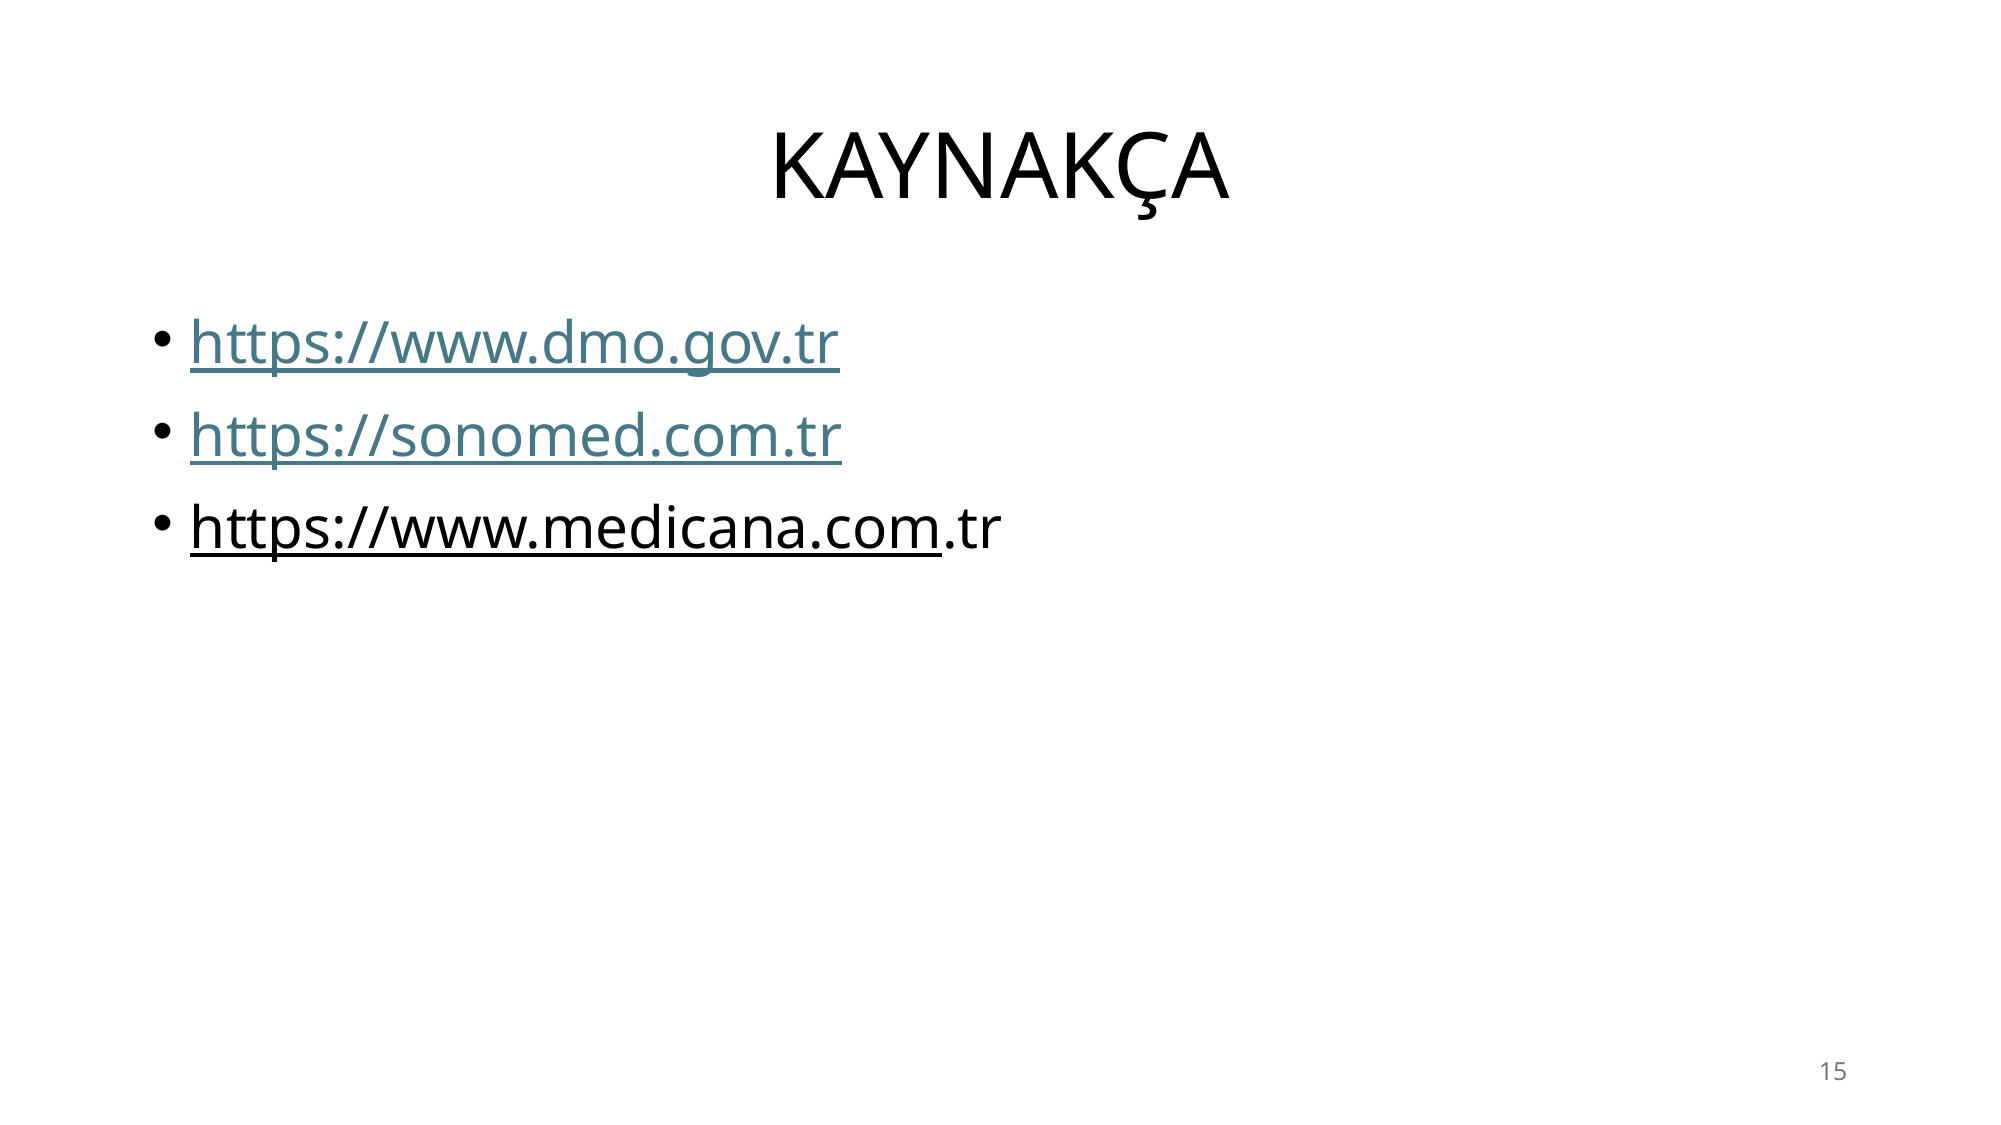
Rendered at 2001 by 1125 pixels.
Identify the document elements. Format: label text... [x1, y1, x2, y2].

list https://www.dmo.gov.tr https://sonomed.com.tr https://www.medicana.com.tr [137, 299, 1863, 1014]
slide_number 15 [1412, 1042, 1863, 1103]
title KAYNAKÇA [137, 59, 1863, 278]
